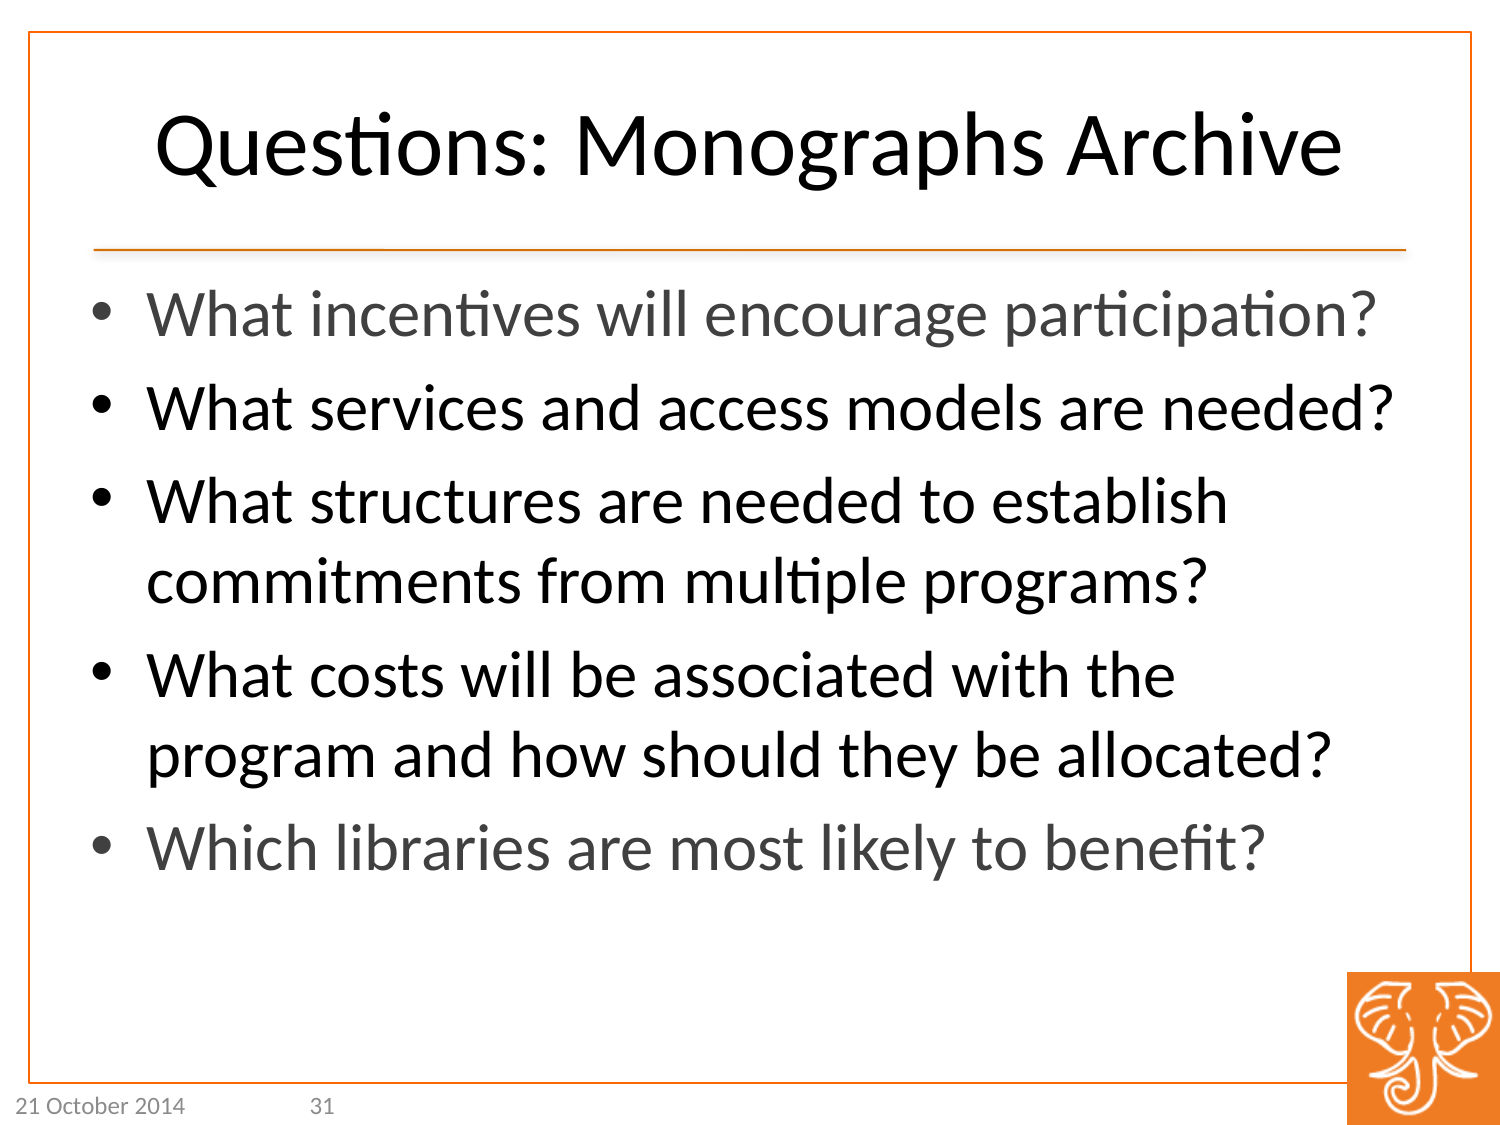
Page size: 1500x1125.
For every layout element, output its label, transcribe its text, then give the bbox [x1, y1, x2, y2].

slide_number 31 [0, 1083, 350, 1125]
title Questions: Monographs Archive [75, 45, 1425, 233]
picture [1347, 972, 1500, 1125]
list What incentives will encourage participation? What services and access models are needed? What structures are needed to establish commitments from multiple programs? What costs will be associated with the program and how should they be allocated? Which libraries are most likely to benefit? [75, 262, 1425, 1066]
